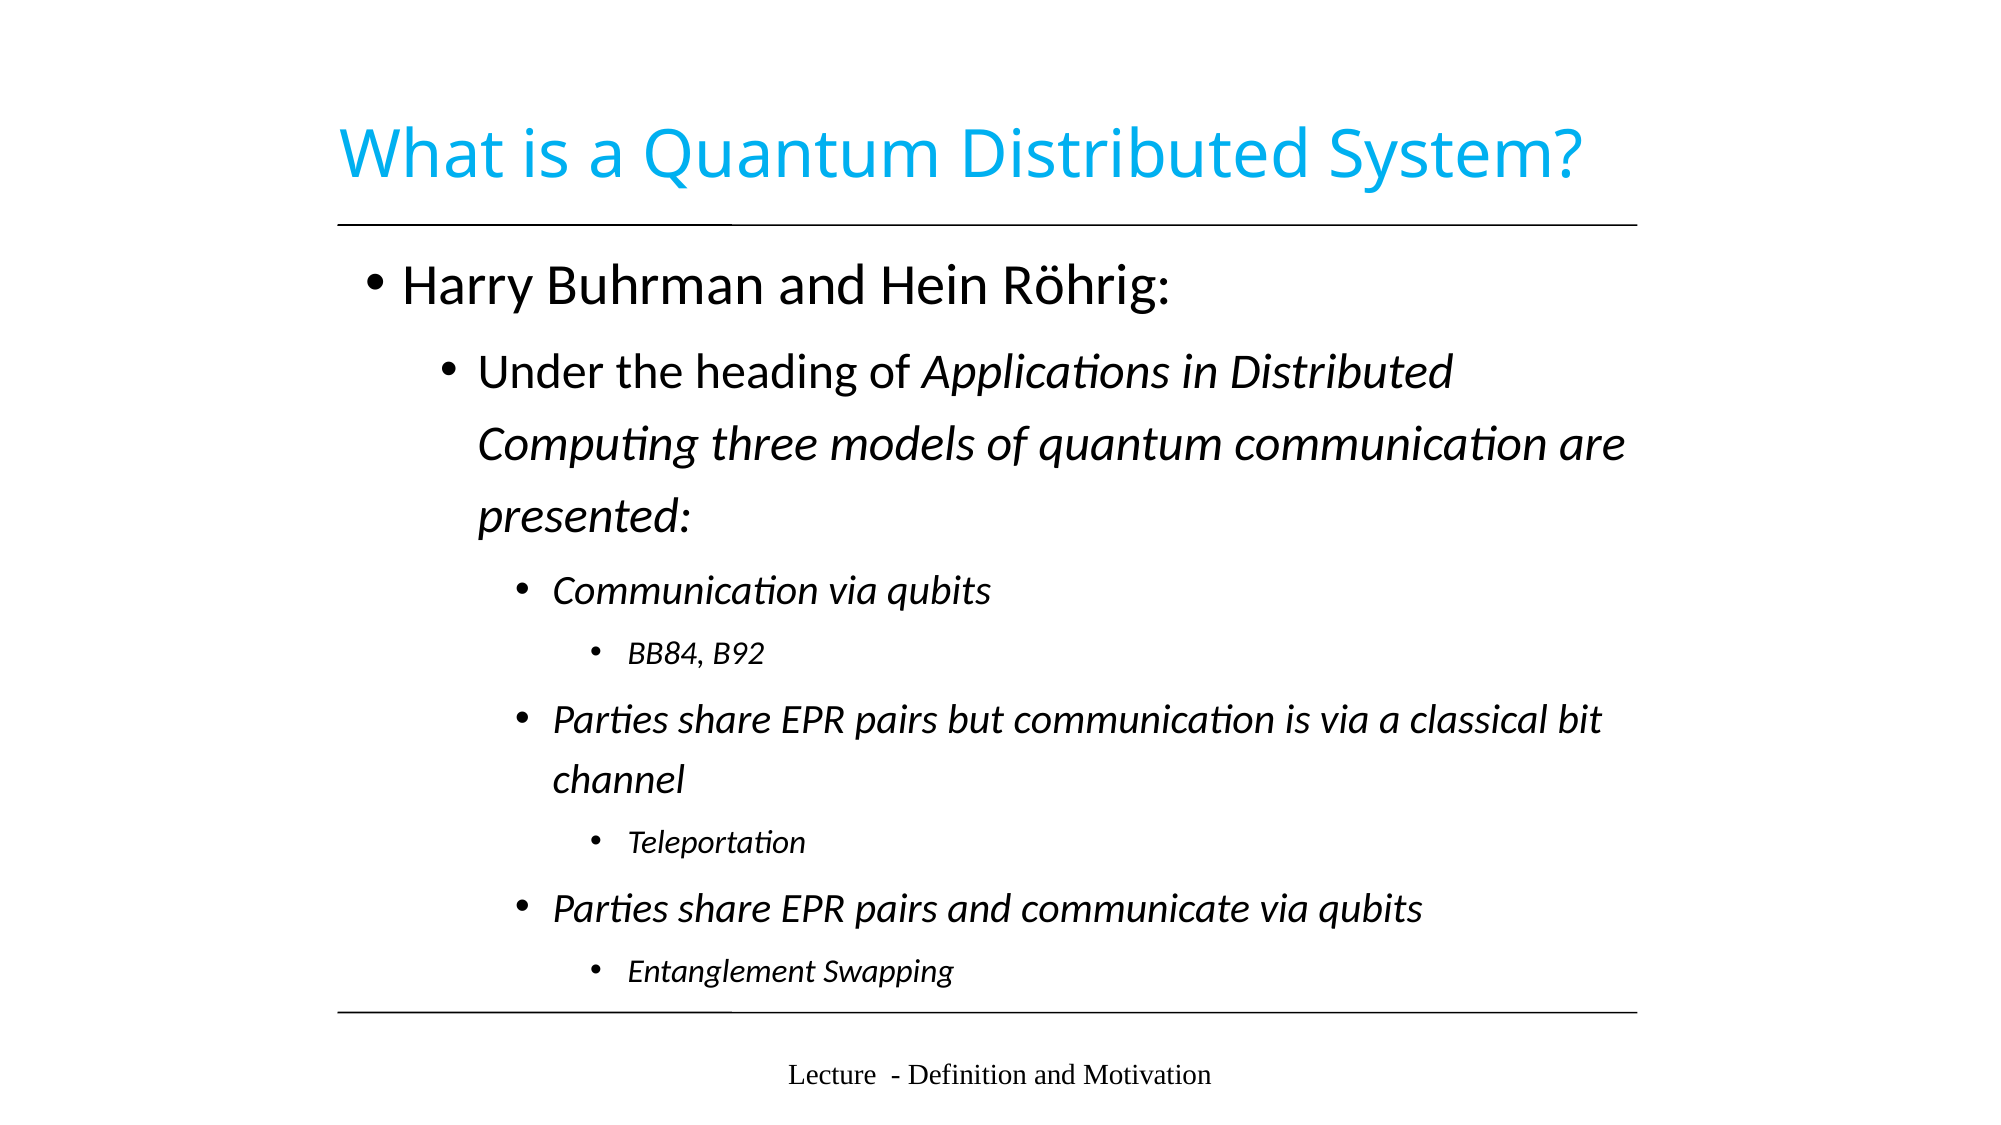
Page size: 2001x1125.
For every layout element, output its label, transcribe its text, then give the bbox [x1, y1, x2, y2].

footer Lecture - Definition and Motivation [662, 1042, 1338, 1103]
title What is a Quantum Distributed System? [324, 87, 1630, 225]
list Harry Buhrman and Hein Rӧhrig: Under the heading of Applications in Distributed Computing three models of quantum communication are presented: Communication via qubits BB84, B92 Parties share EPR pairs but communication is via a classical bit channel Teleportation Parties share EPR pairs and communicate via qubits Entanglement Swapping [350, 224, 1684, 1013]
